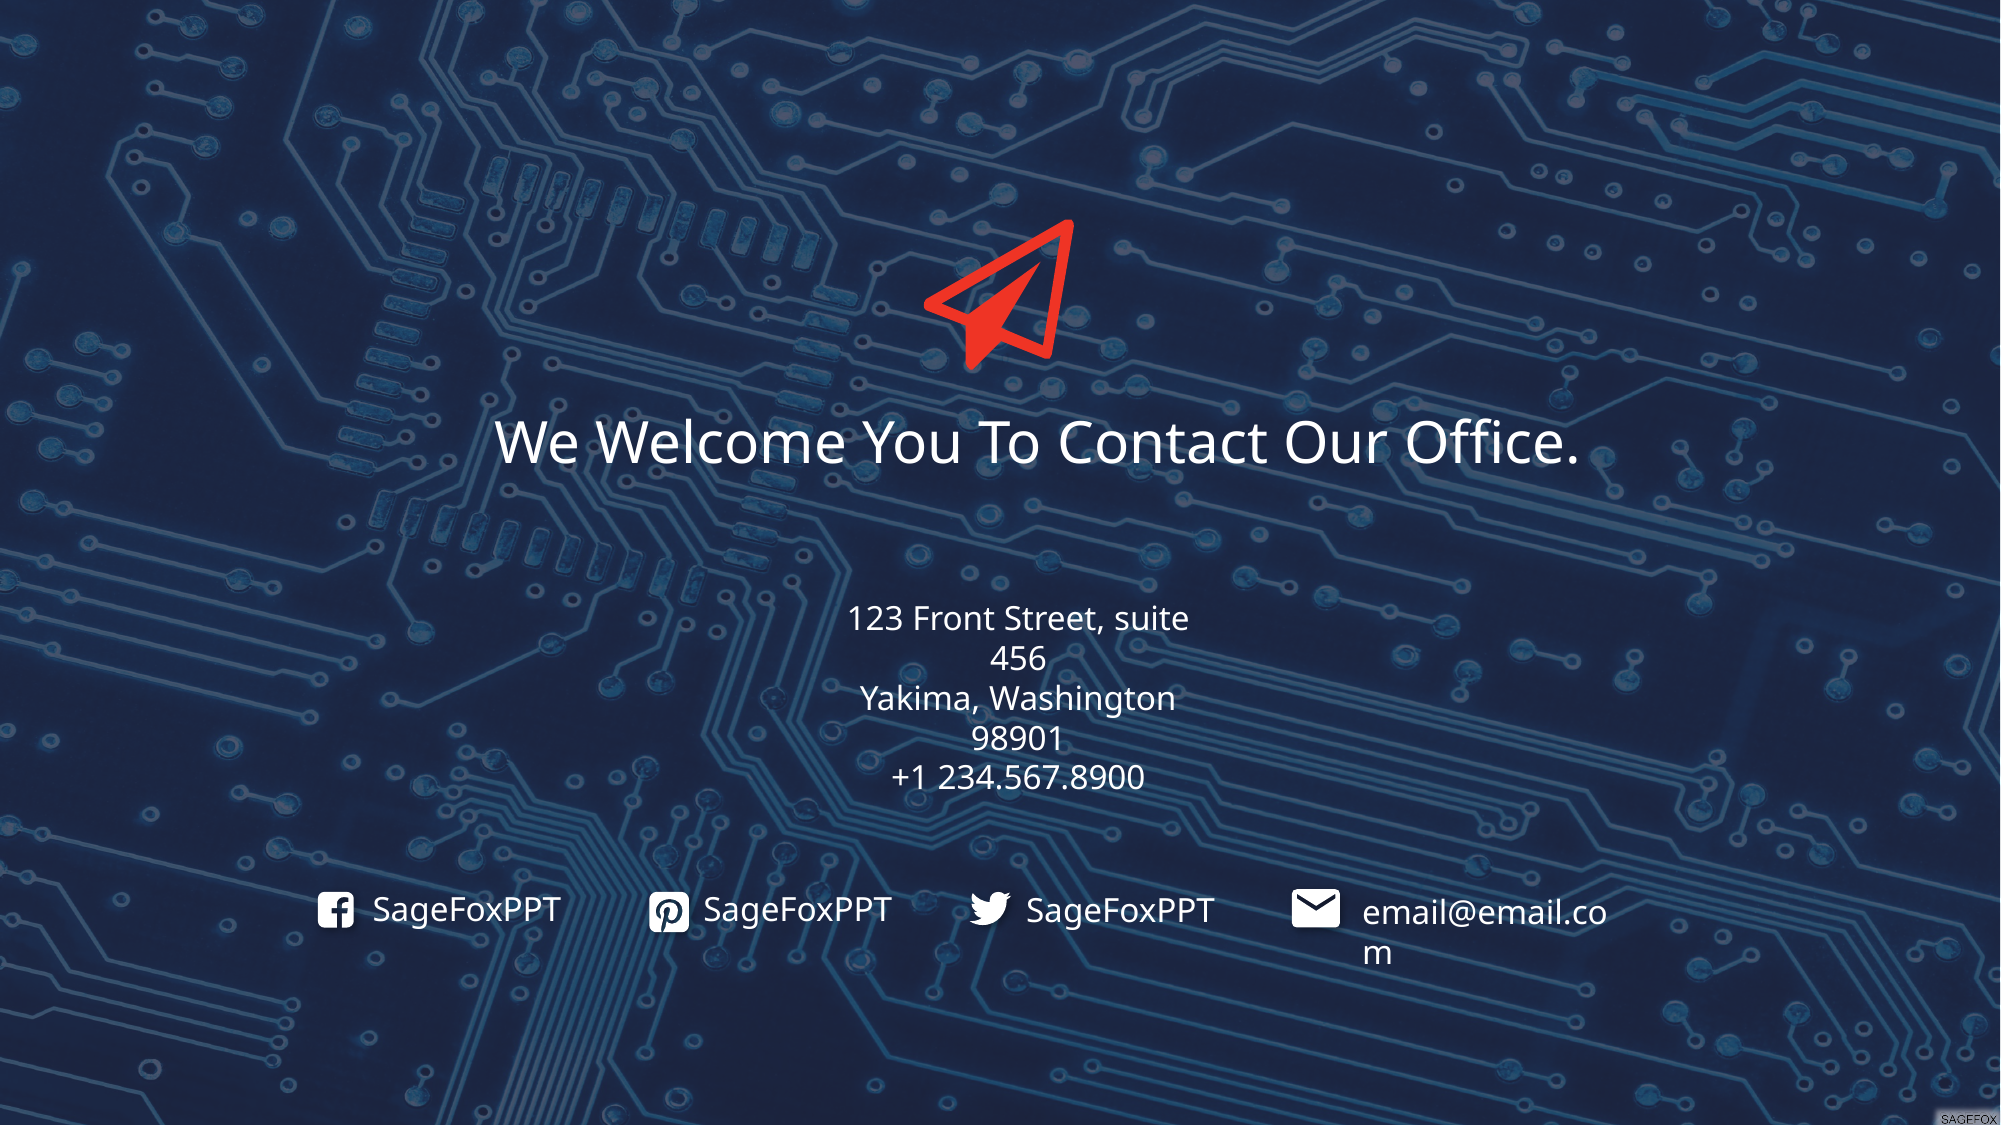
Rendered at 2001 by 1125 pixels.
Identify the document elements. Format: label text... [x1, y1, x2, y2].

text_box SageFoxPPT [688, 880, 929, 936]
text_box [923, 219, 1074, 370]
text_box SageFoxPPT [1011, 881, 1252, 937]
text_box [649, 891, 688, 933]
picture [1938, 1114, 1999, 1125]
text_box SageFoxPPT [357, 880, 598, 936]
text_box email@email.com [1347, 884, 1649, 979]
text_box We Welcome You To Contact Our Office. [477, 398, 1598, 483]
text_box [969, 891, 1011, 926]
text_box [1291, 889, 1340, 928]
text_box [317, 891, 354, 928]
text_box 123 Front Street, suite 456 Yakima, Washington 98901 +1 234.567.8900 [808, 589, 1229, 804]
